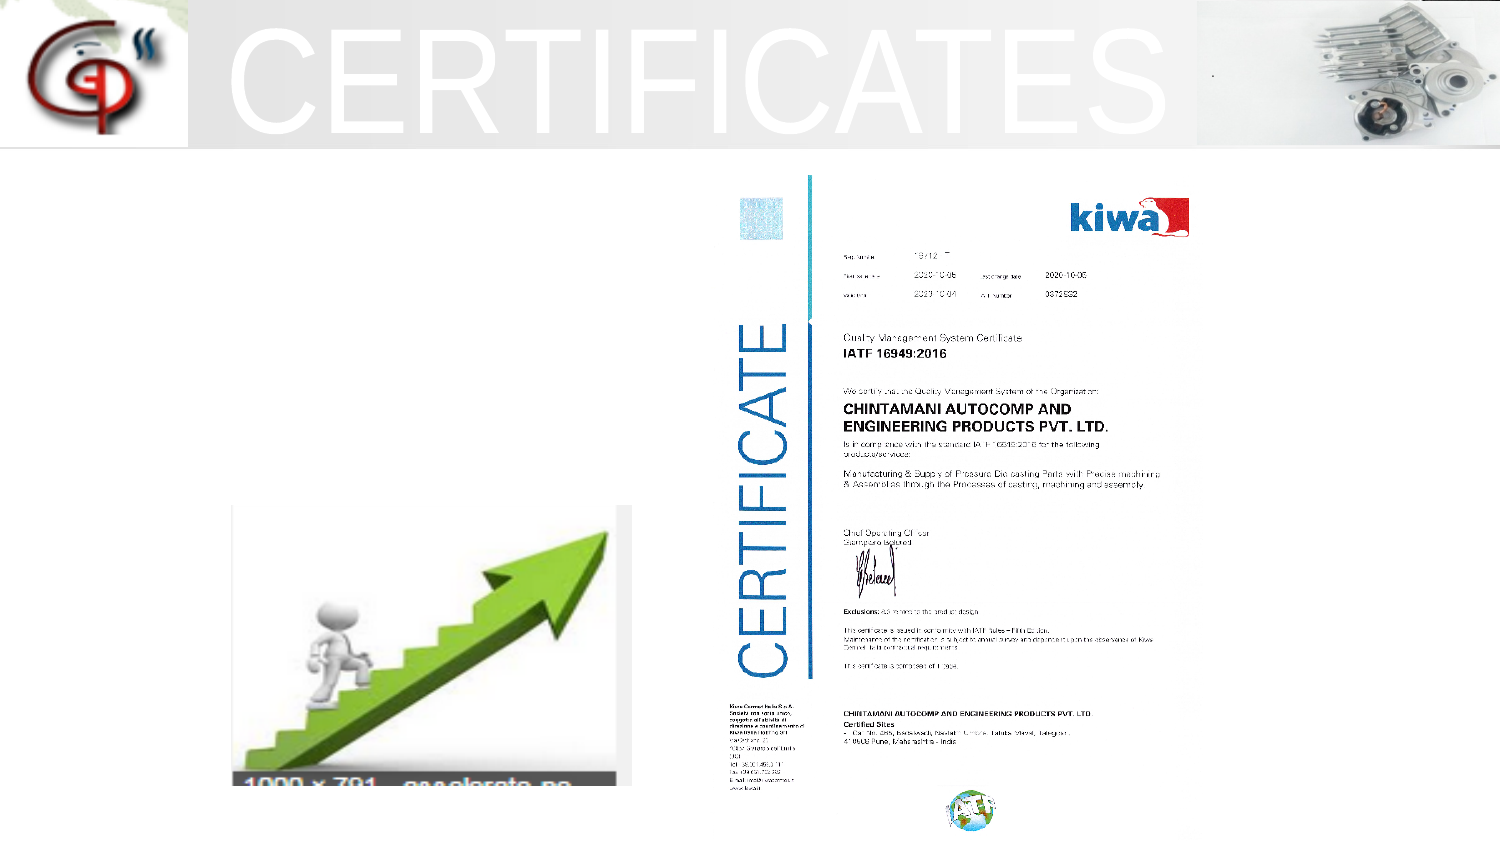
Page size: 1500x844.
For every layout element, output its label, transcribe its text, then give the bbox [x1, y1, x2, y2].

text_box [706, 173, 1204, 844]
title . [1196, 1, 1500, 146]
picture [0, 0, 1500, 844]
